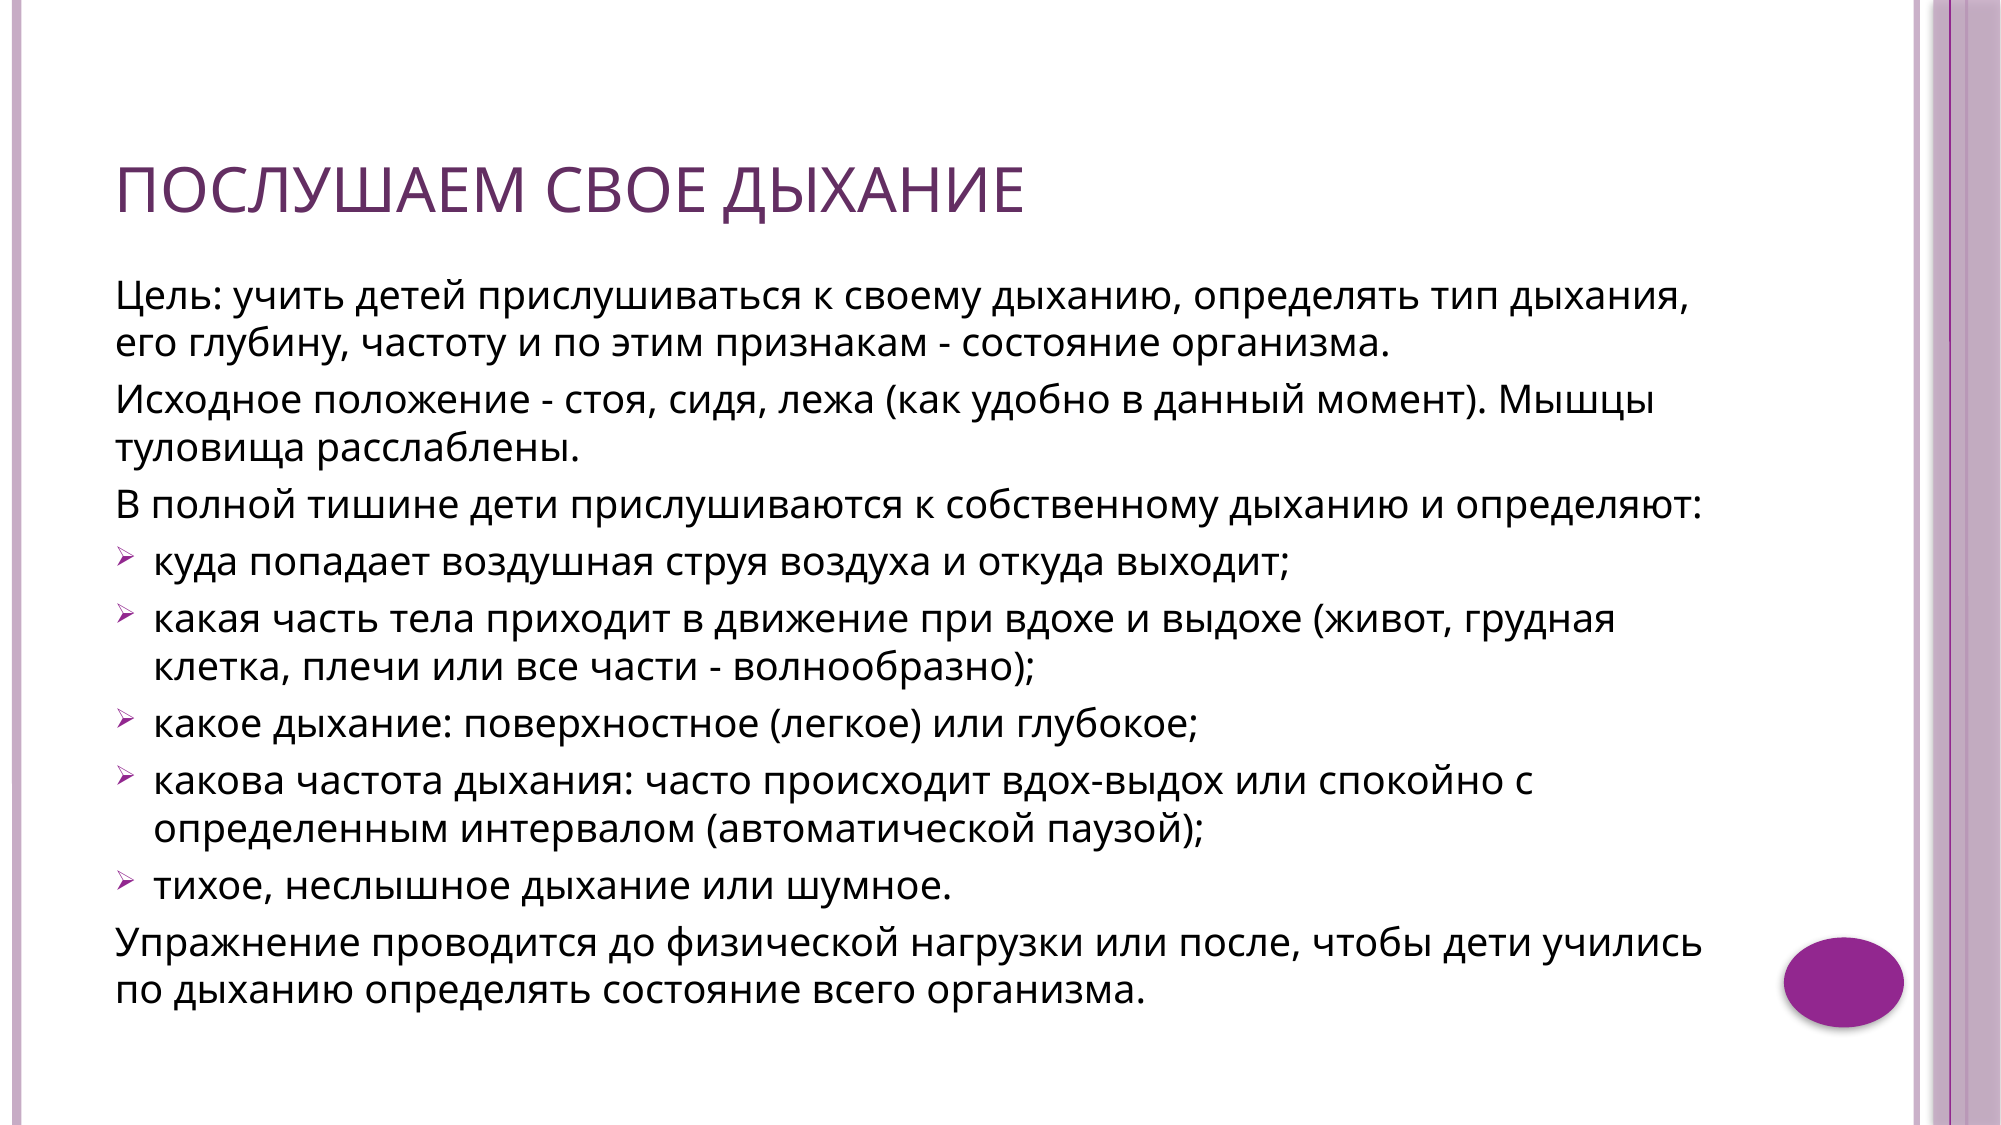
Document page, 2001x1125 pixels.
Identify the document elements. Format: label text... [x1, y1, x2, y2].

title Послушаем свое дыхание [99, 45, 1734, 233]
list Цель: учить детей прислушиваться к своему дыханию, определять тип дыхания, его глубину, частоту и по этим признакам - состояние организма. Исходное положение - стоя, сидя, лежа (как удобно в данный момент). Мышцы туловища расслаблены. В полной тишине дети прислушиваются к собственному дыханию и определяют: куда попадает воздушная струя воздуха и откуда выходит; какая часть тела приходит в движение при вдохе и выдохе (живот, грудная клетка, плечи или все части - волнообразно); какое дыхание: поверхностное (легкое) или глубокое; какова частота дыхания: часто происходит вдох-выдох или спокойно с определенным интервалом (автоматической паузой); тихое, неслышное дыхание или шумное. Упражнение проводится до физической нагрузки или после, чтобы дети учились по дыханию определять состояние всего организма. [99, 262, 1734, 1062]
